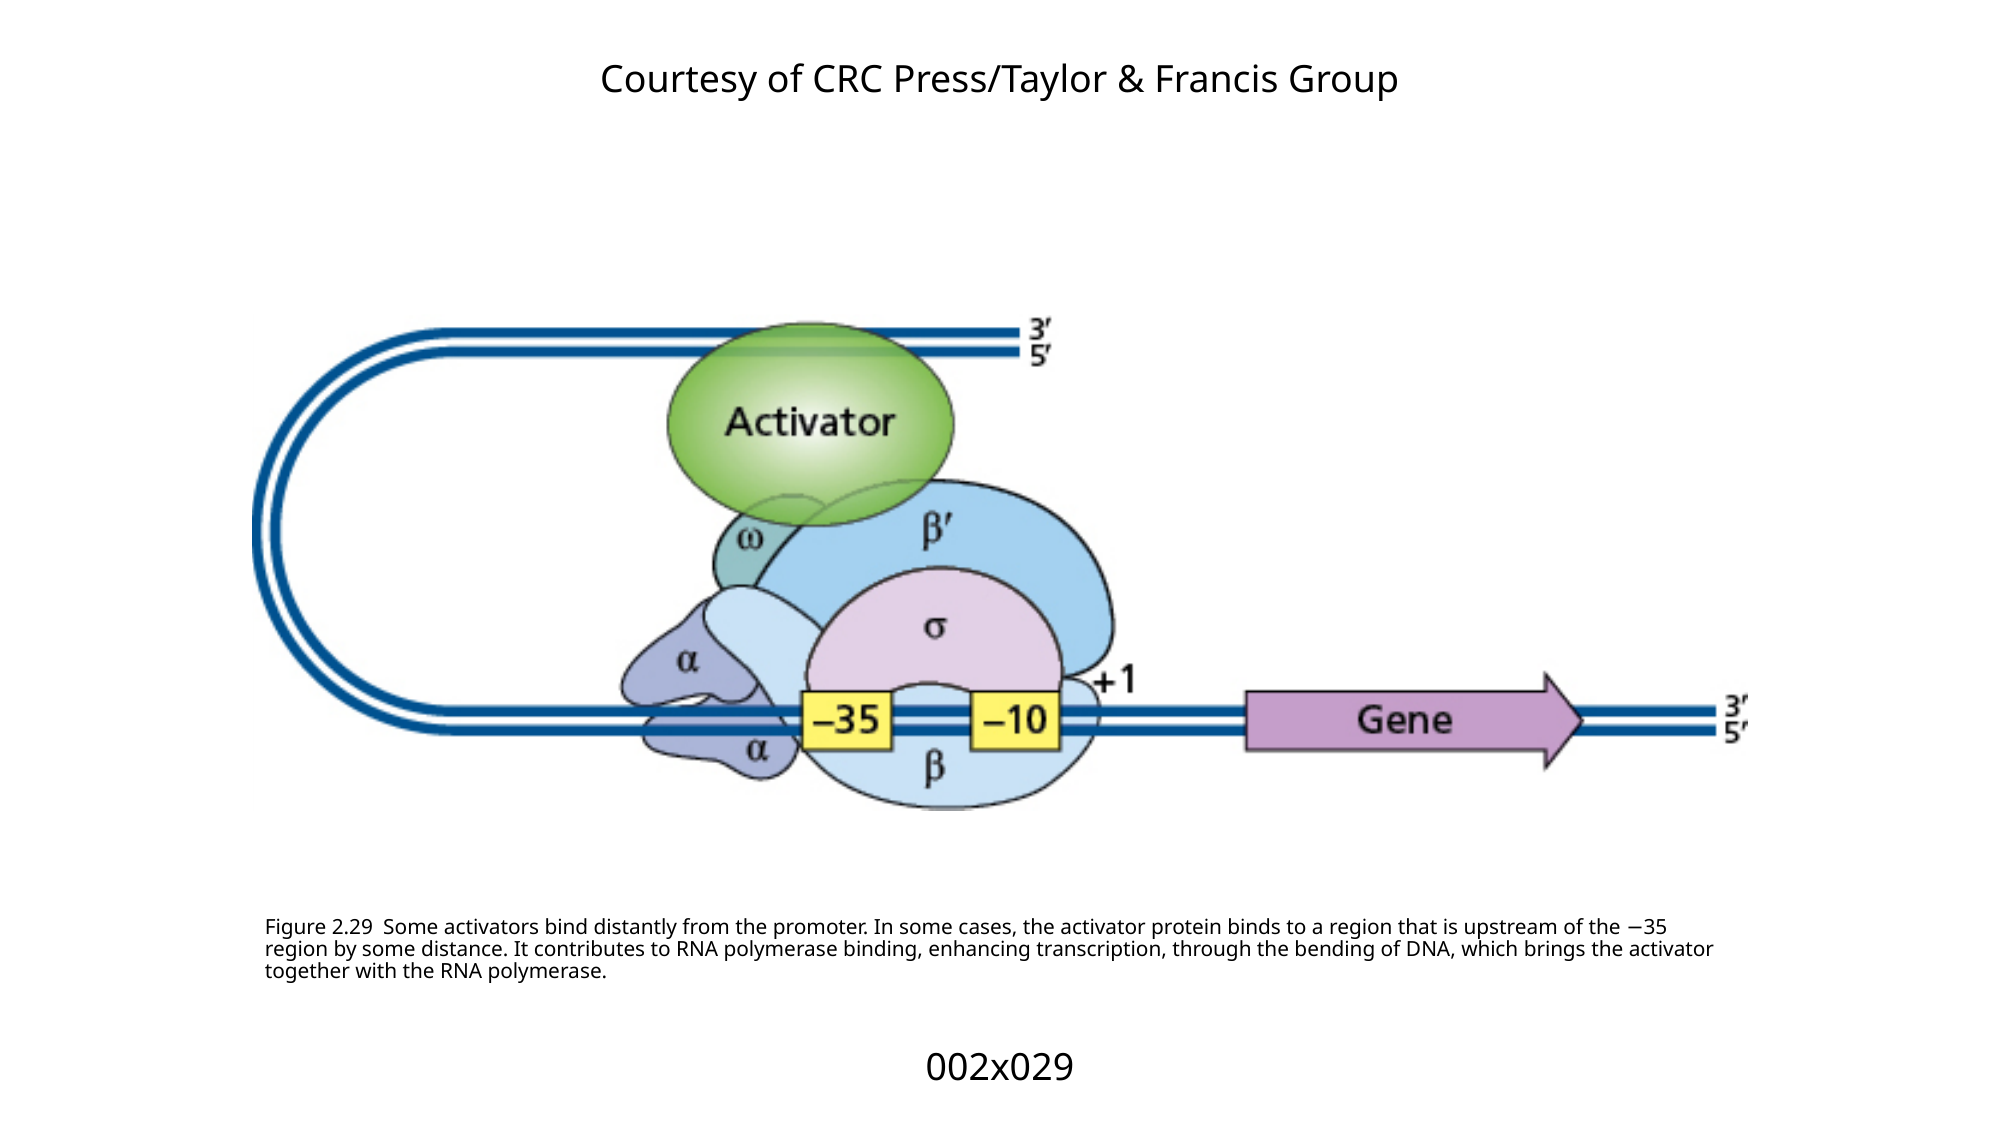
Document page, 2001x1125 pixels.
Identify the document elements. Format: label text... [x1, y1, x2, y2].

picture [252, 314, 1748, 811]
title Courtesy of CRC Press/Taylor & Francis Group [249, 25, 1750, 108]
text_box 002x029 [249, 1035, 1750, 1096]
subtitle Figure 2.29 Some activators bind distantly from the promoter. In some cases, the activator protein binds to a region that is upstream of the −35 region by some distance. It contributes to RNA polymerase binding, enhancing transcription, through the bending of DNA, which brings the activator together with the RNA polymerase. [249, 908, 1750, 1035]
